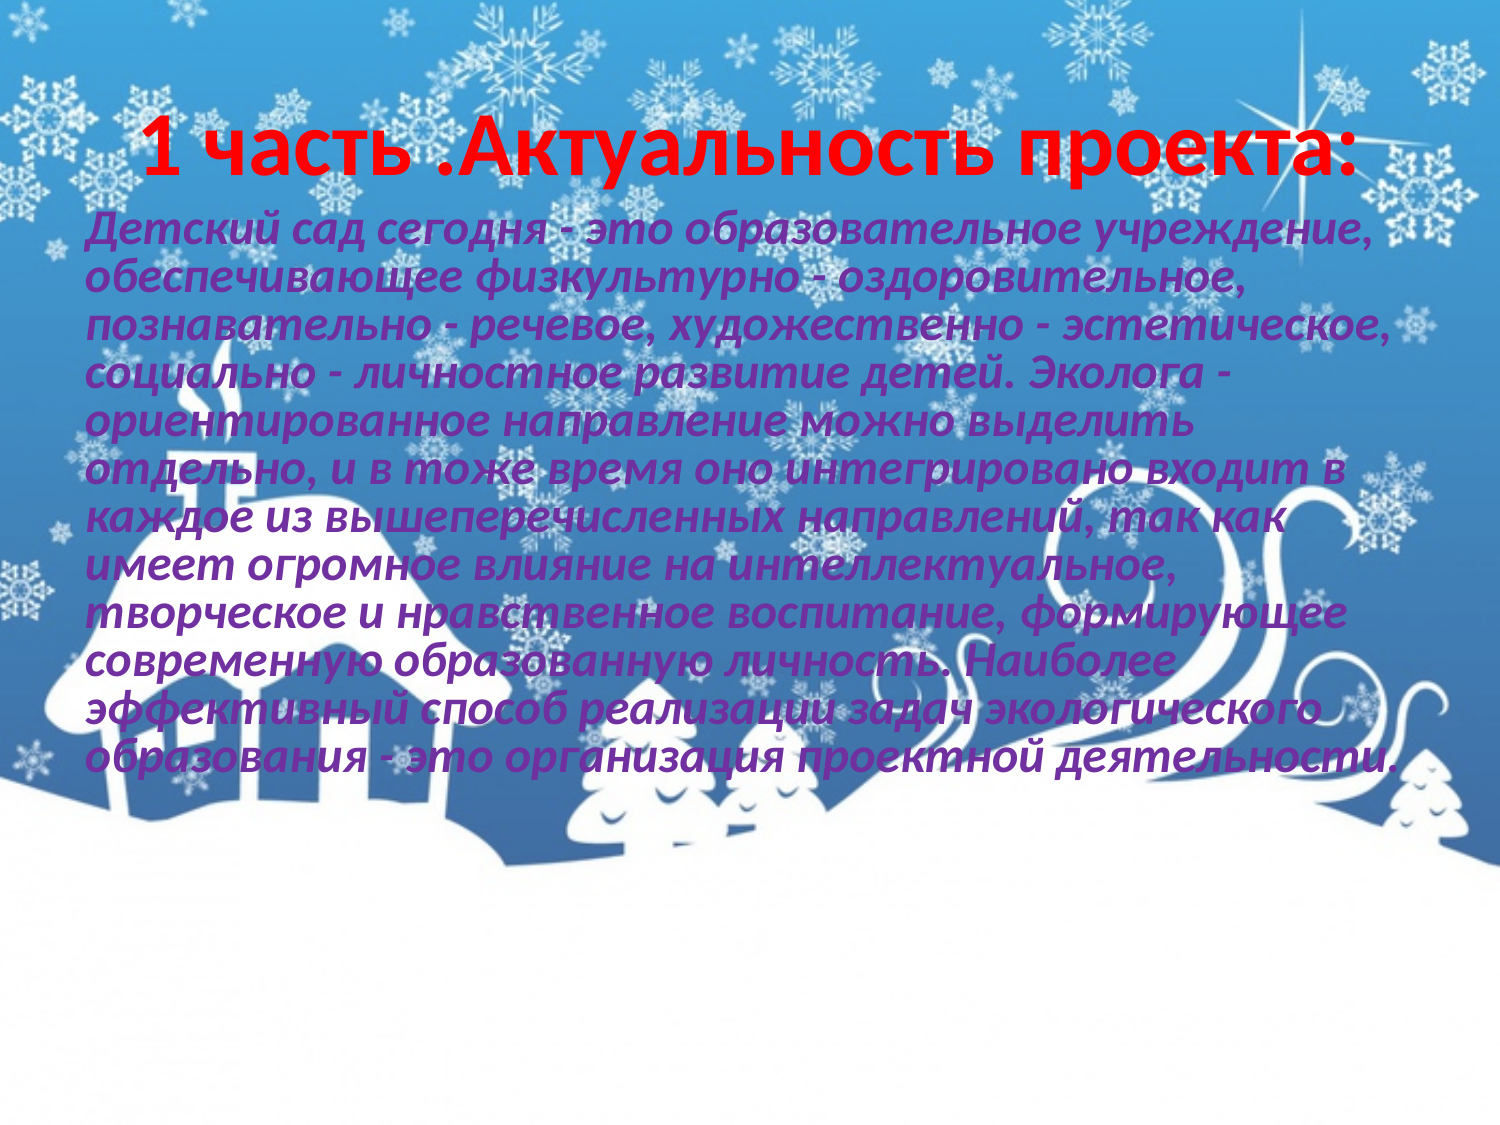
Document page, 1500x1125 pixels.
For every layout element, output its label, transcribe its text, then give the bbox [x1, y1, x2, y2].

title 1 часть .Актуальность проекта: [75, 45, 1425, 199]
text_box Детский сад сегодня - это образовательное учреждение, обеспечивающее физкультурно - оздоровительное, познавательно - речевое, художественно - эстетическое, социально - личностное развитие детей. Эколога - ориентированное направление можно выделить отдельно, и в тоже время оно интегрировано входит в каждое из вышеперечисленных направлений, так как имеет огромное влияние на интеллектуальное, творческое и нравственное воспитание, формирующее современную образованную личность. Наиболее эффективный способ реализации задач экологического образования - это организация проектной деятельности. [70, 199, 1454, 790]
